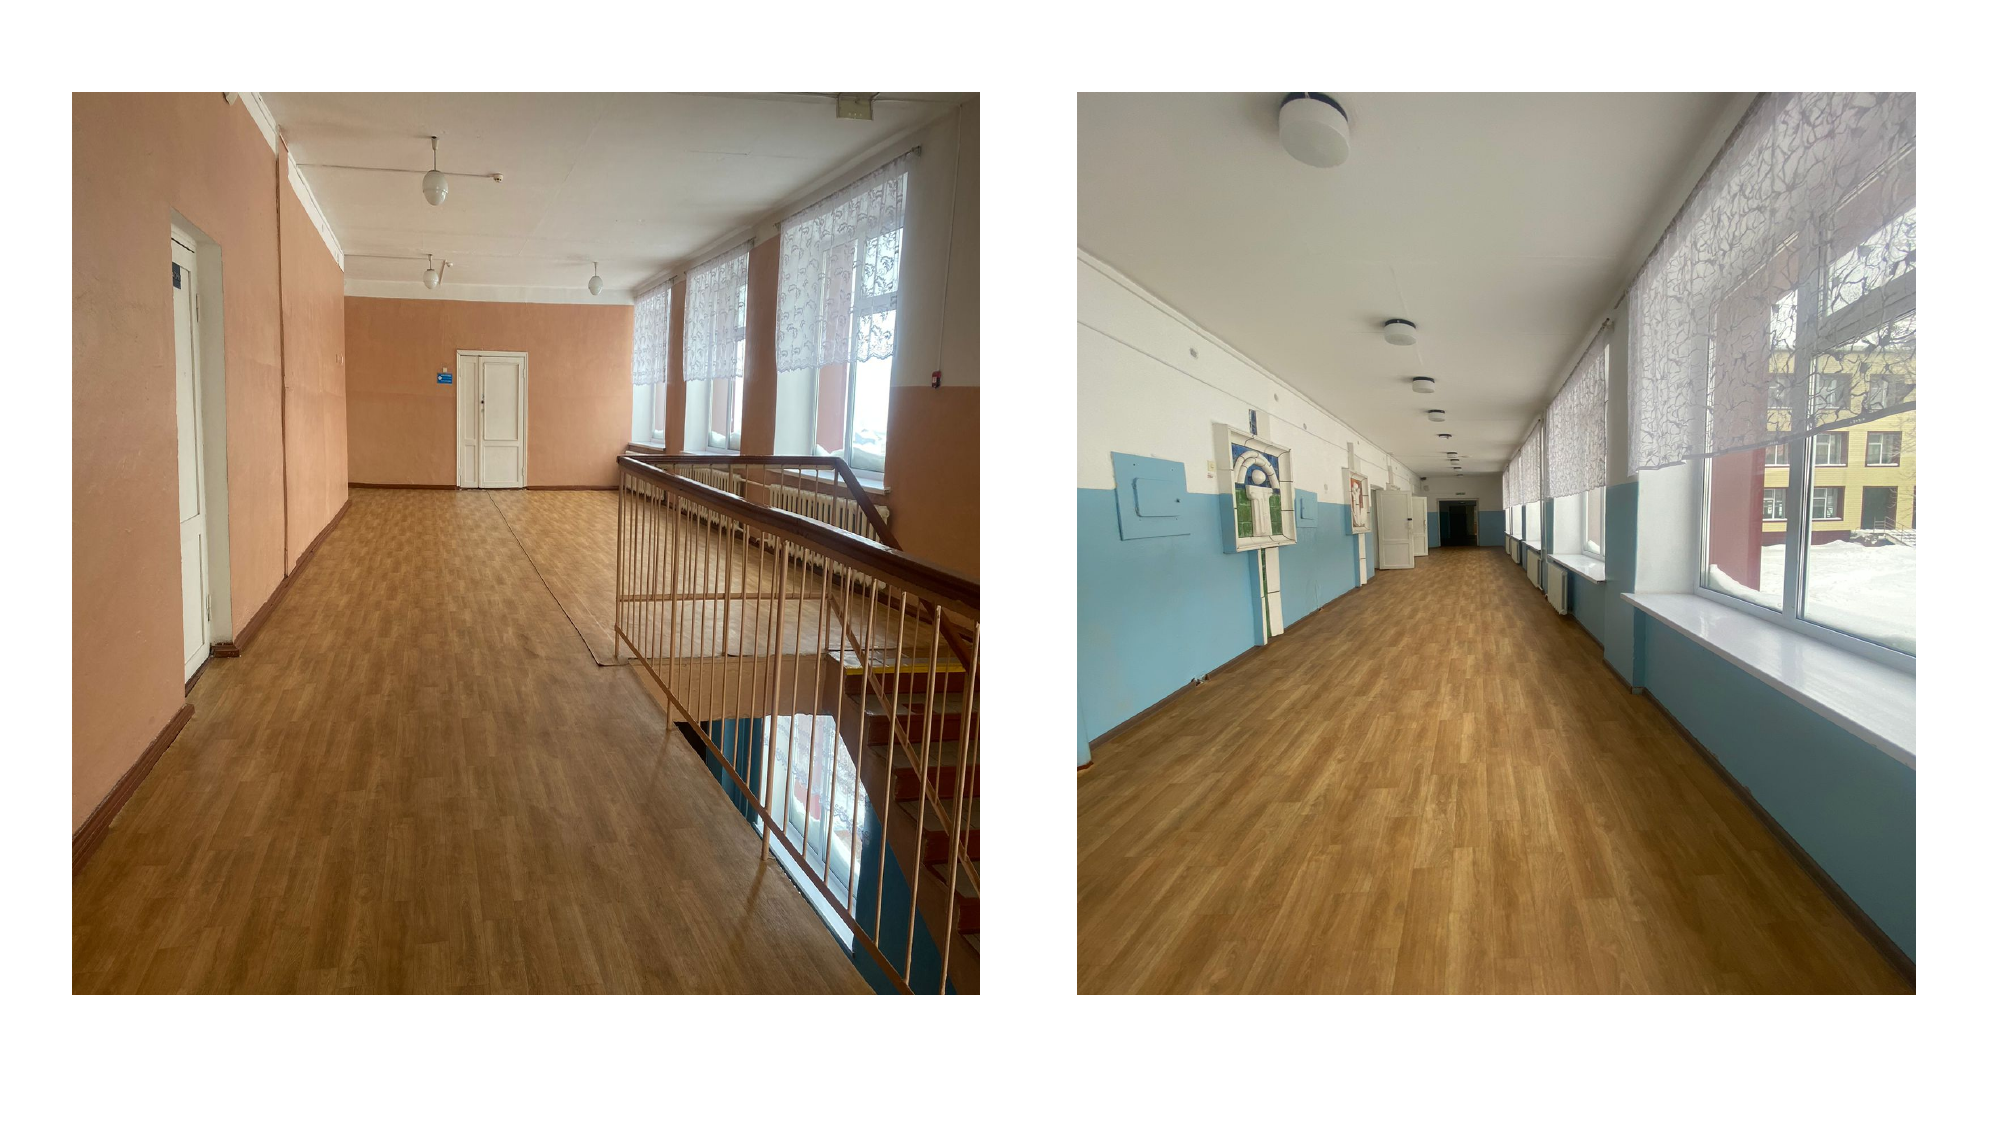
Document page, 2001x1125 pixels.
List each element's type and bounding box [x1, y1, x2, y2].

picture [72, 92, 980, 995]
picture [1077, 92, 1916, 995]
